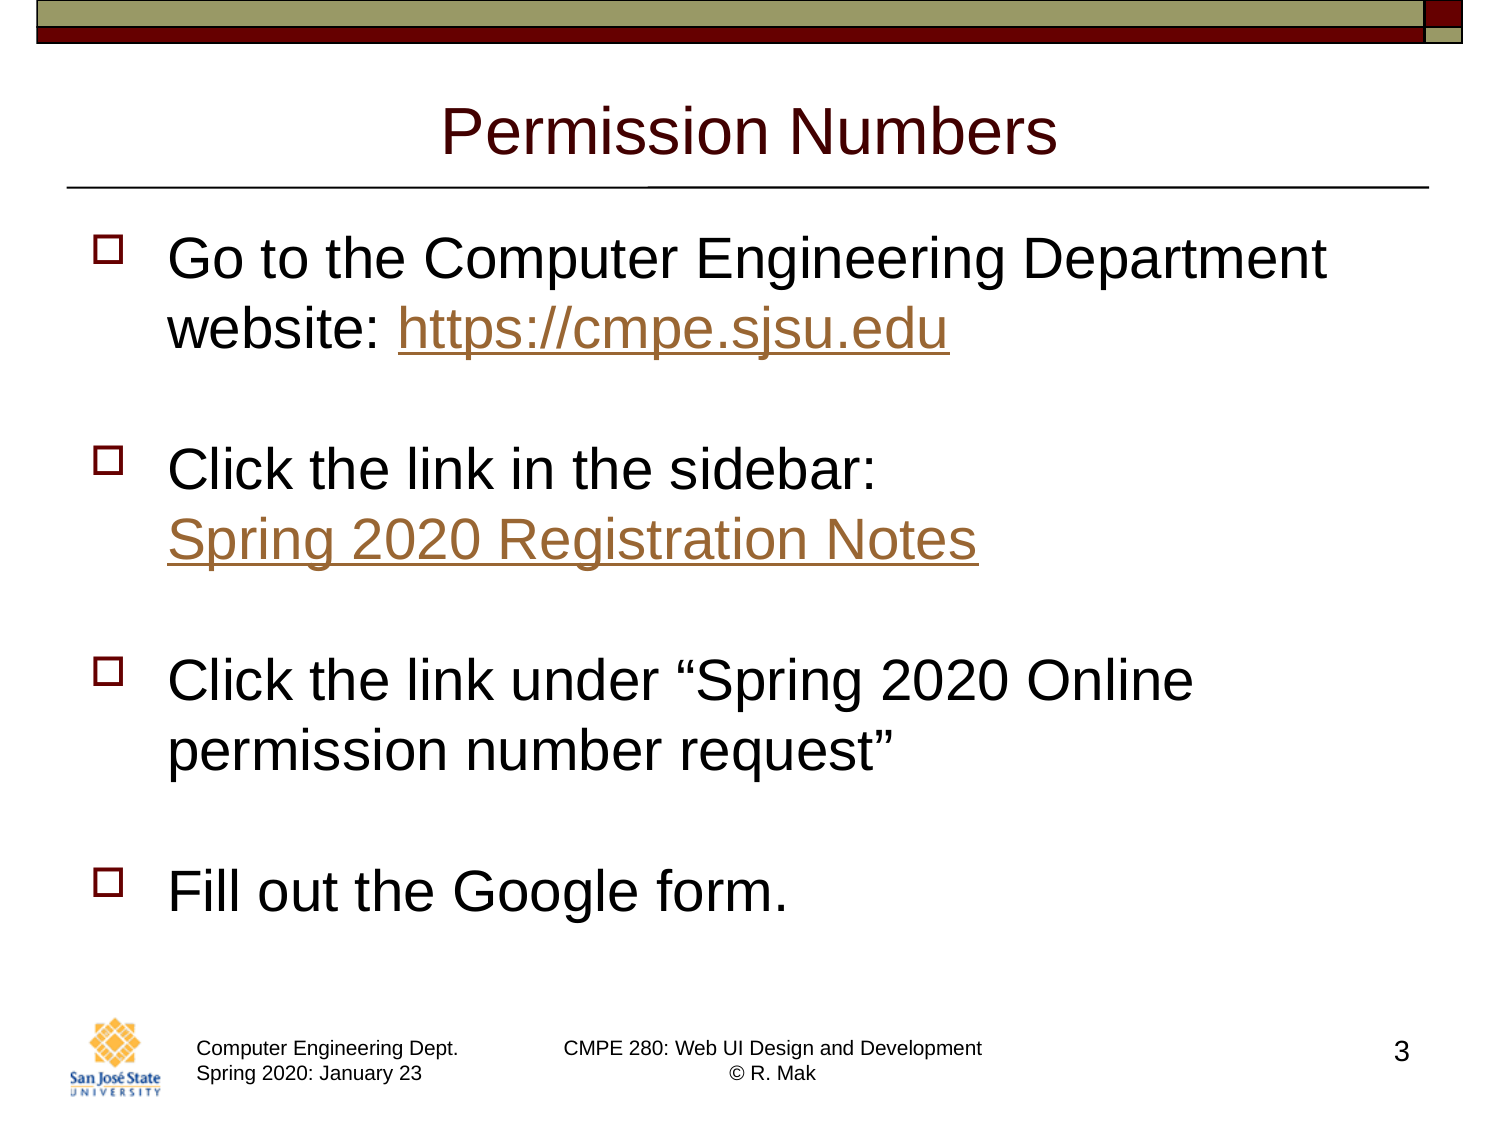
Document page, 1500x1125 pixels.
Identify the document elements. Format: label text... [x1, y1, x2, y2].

picture [60, 1012, 166, 1112]
slide_number 3 [1335, 1025, 1425, 1100]
title Permission Numbers [75, 67, 1425, 175]
list Go to the Computer Engineering Department website: https://cmpe.sjsu.edu Click the link in the sidebar: Spring 2020 Registration Notes Click the link under “Spring 2020 Online permission number request” Fill out the Google form. [75, 212, 1440, 1006]
